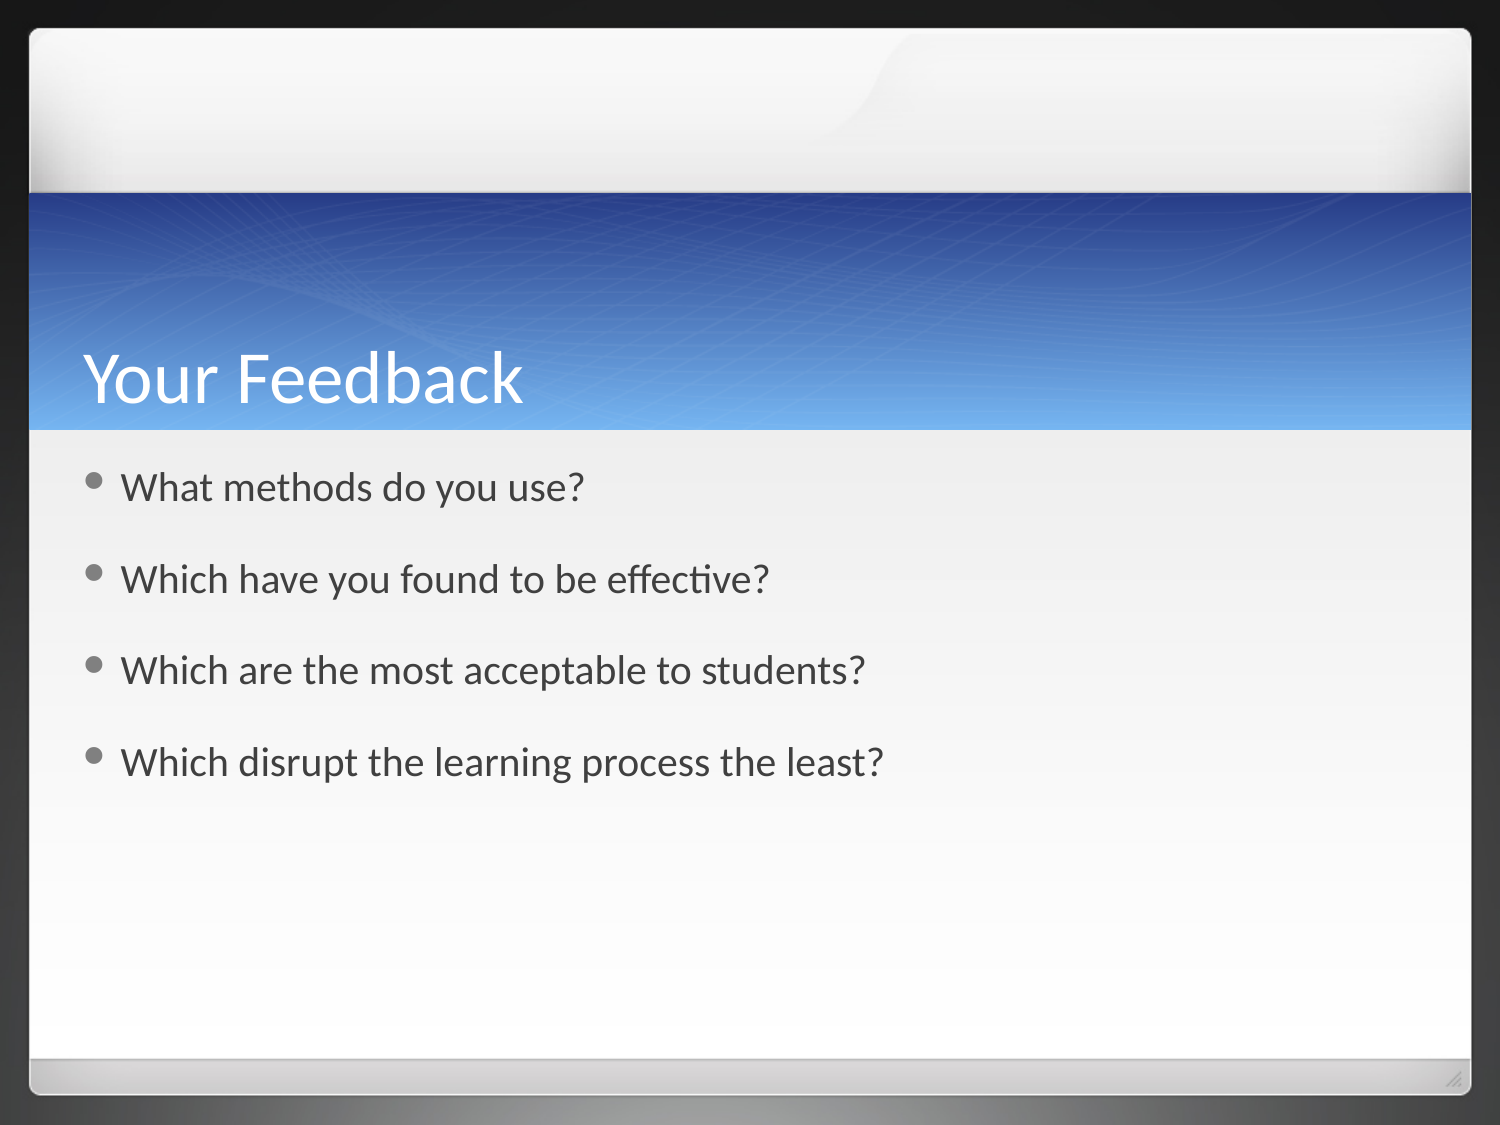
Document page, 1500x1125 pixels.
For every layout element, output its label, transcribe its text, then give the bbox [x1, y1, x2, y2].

list What methods do you use? Which have you found to be effective? Which are the most acceptable to students? Which disrupt the learning process the least? [68, 452, 1432, 1025]
title Your Feedback [68, 238, 1432, 427]
picture [0, 0, 1500, 1125]
